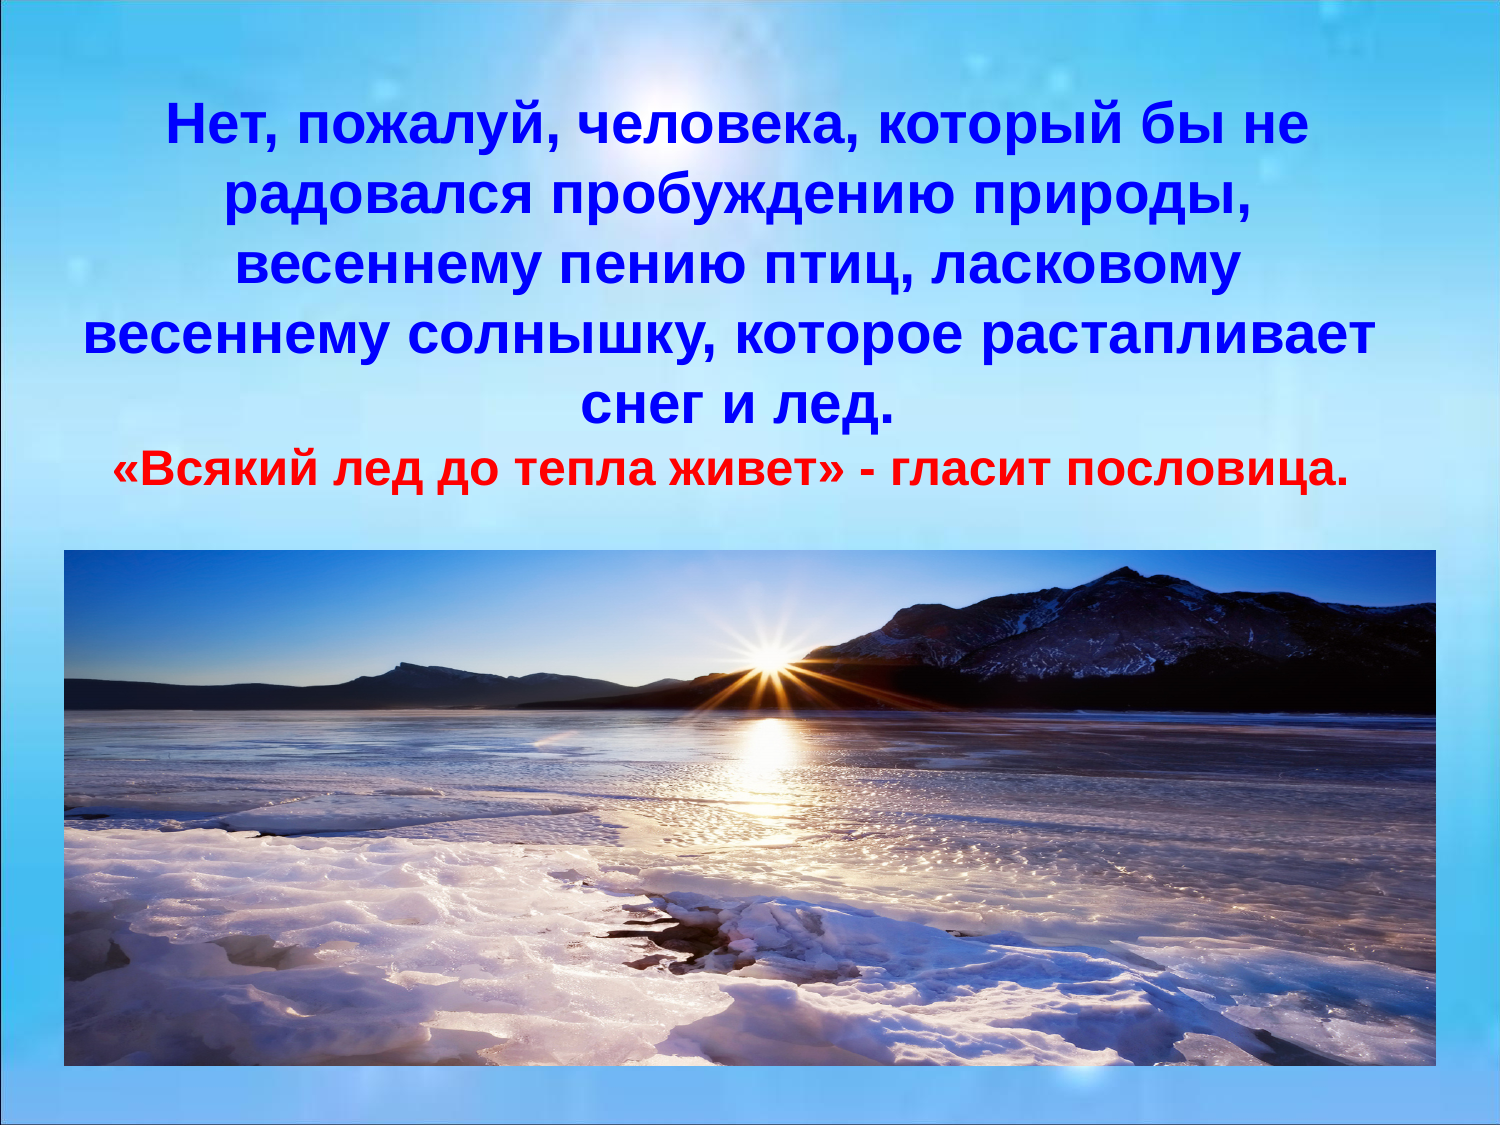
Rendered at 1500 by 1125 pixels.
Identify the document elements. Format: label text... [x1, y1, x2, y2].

picture [0, 0, 1500, 1125]
text_box Нет, пожалуй, человека, который бы не радовался пробуждению природы, весеннему пению птиц, ласковому весеннему солнышку, которое растапливает снег и лед. «Всякий лед до тепла живет» - гласит пословица. [64, 78, 1412, 503]
